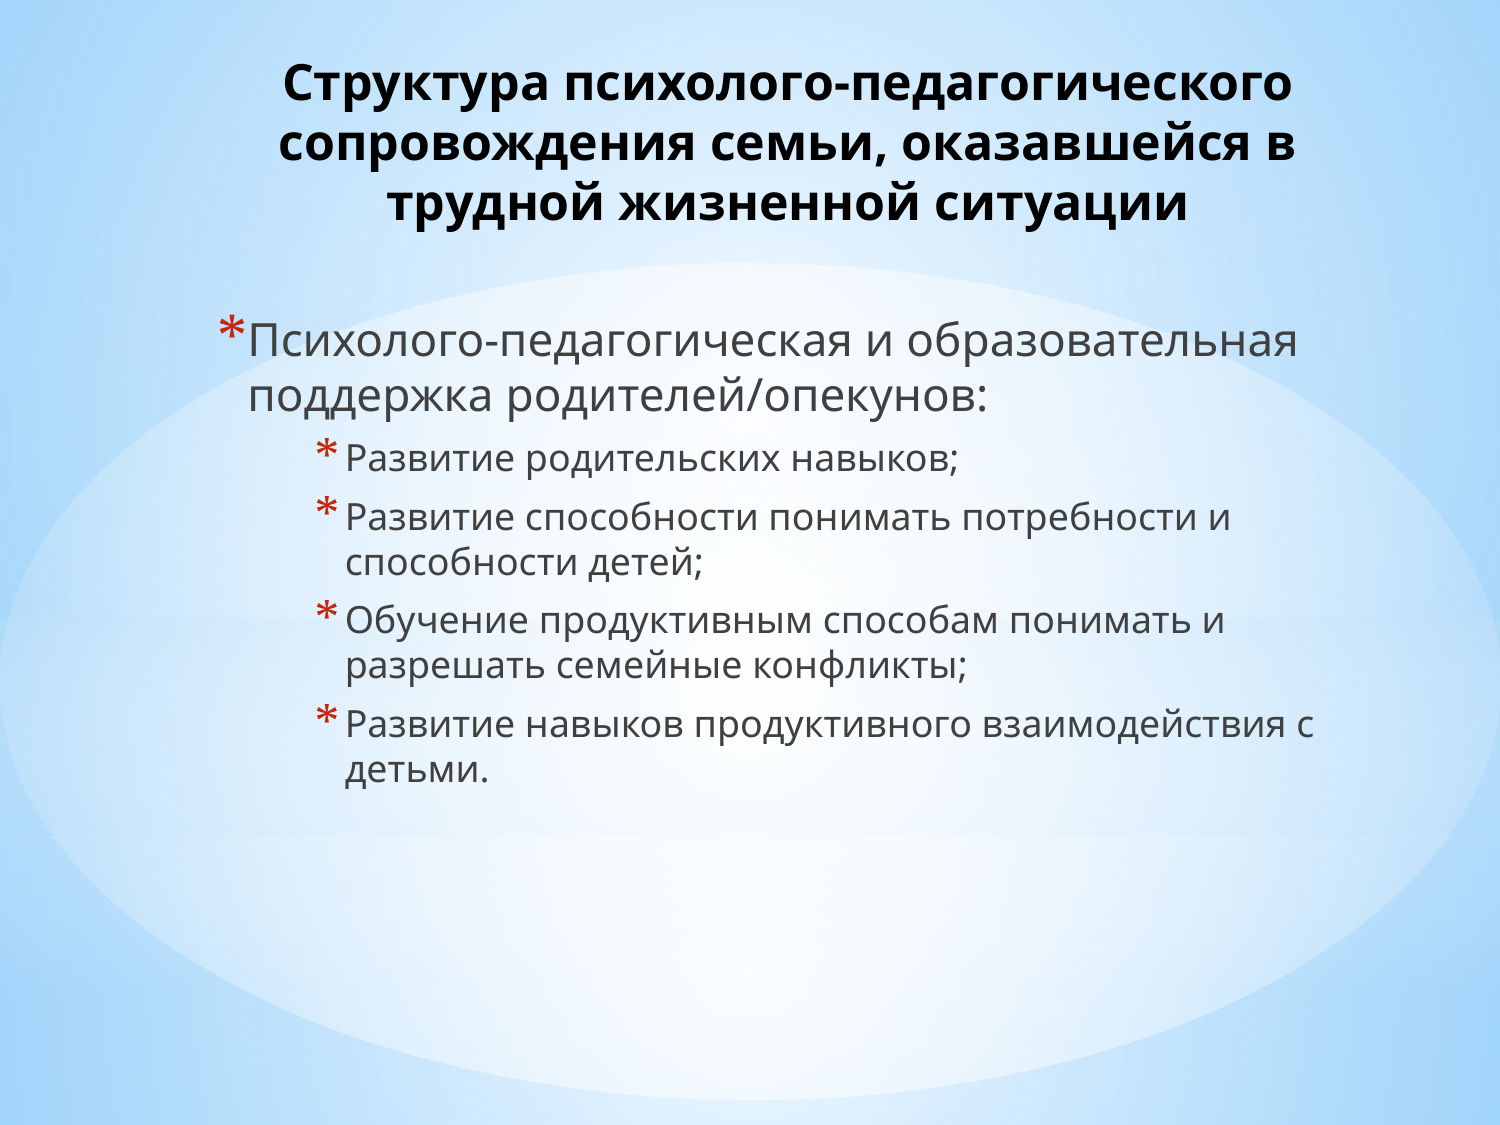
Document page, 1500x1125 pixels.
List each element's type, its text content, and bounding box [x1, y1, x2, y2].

title Структура психолого-педагогического сопровождения семьи, оказавшейся в трудной жизненной ситуации [253, 42, 1323, 231]
list Психолого-педагогическая и образовательная поддержка родителей/опекунов: Развитие родительских навыков; Развитие способности понимать потребности и способности детей; Обучение продуктивным способам понимать и разрешать семейные конфликты; Развитие навыков продуктивного взаимодействия с детьми. [194, 302, 1353, 1038]
